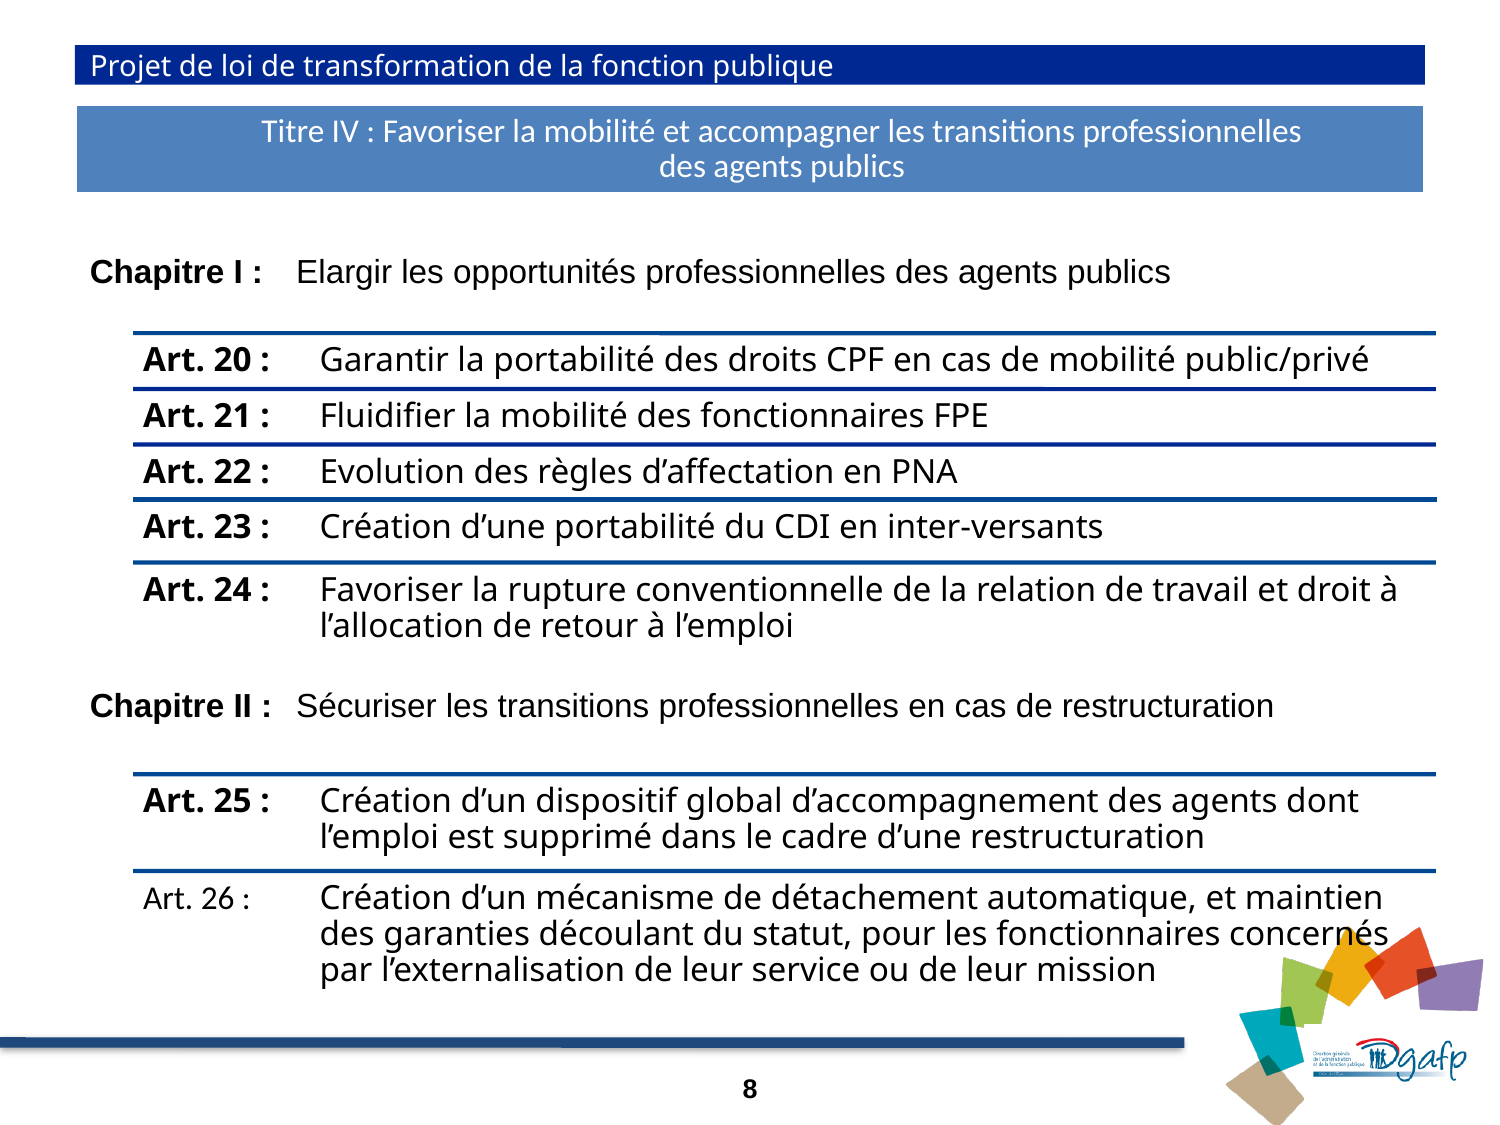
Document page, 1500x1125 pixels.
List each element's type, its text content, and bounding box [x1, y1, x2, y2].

text_box Projet de loi de transformation de la fonction publique [74, 45, 1425, 85]
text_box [132, 773, 1437, 976]
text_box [132, 332, 1437, 497]
text_box Chapitre I : Elargir les opportunités professionnelles des agents publics [74, 242, 1425, 298]
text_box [132, 510, 1437, 651]
text_box Chapitre II : Sécuriser les transitions professionnelles en cas de restructuration [74, 676, 1425, 732]
picture [132, 497, 1439, 503]
picture [1219, 918, 1495, 1125]
slide_number 8 [575, 1057, 925, 1118]
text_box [74, 103, 1426, 195]
